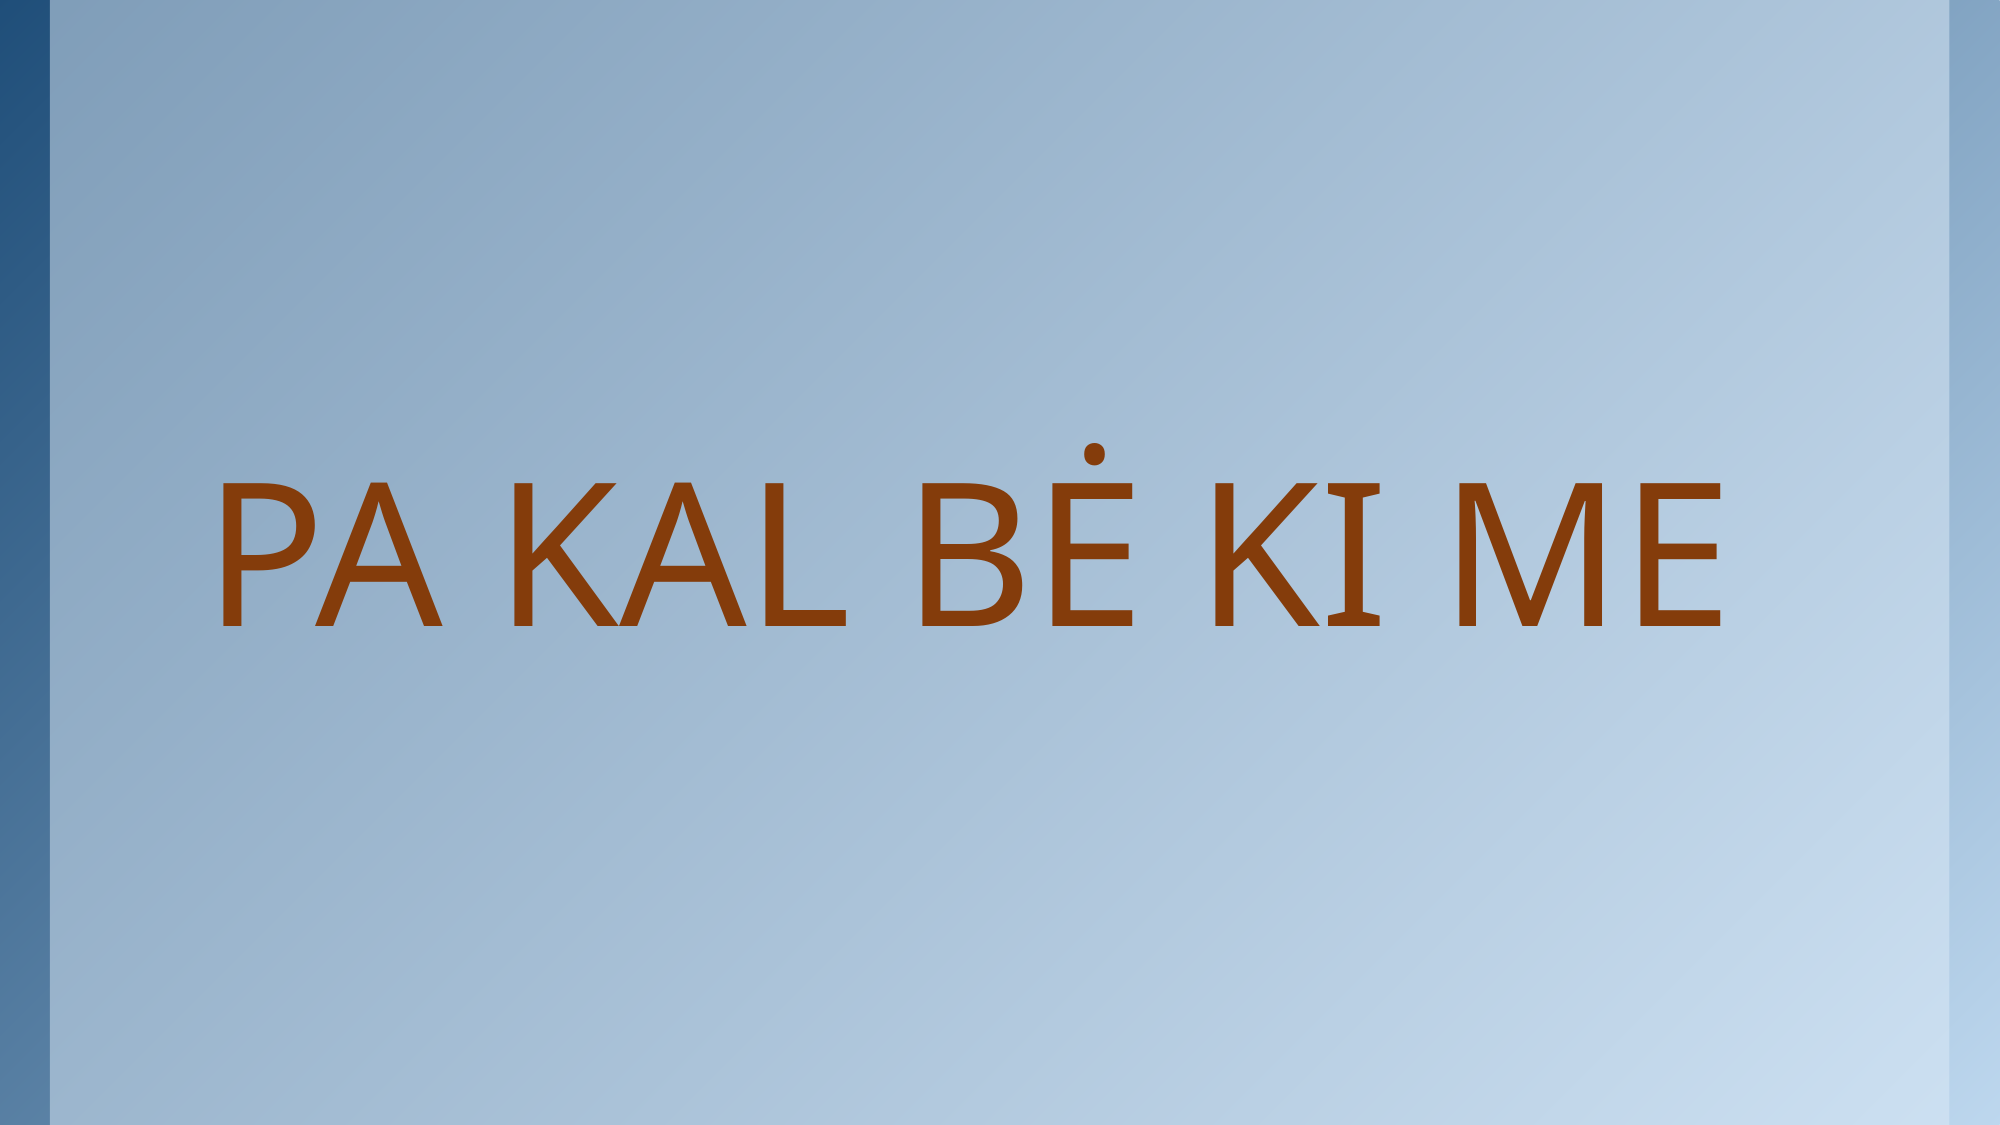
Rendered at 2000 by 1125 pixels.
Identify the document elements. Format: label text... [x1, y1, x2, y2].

title PA KAL BĖ KI ME [184, 447, 1851, 678]
